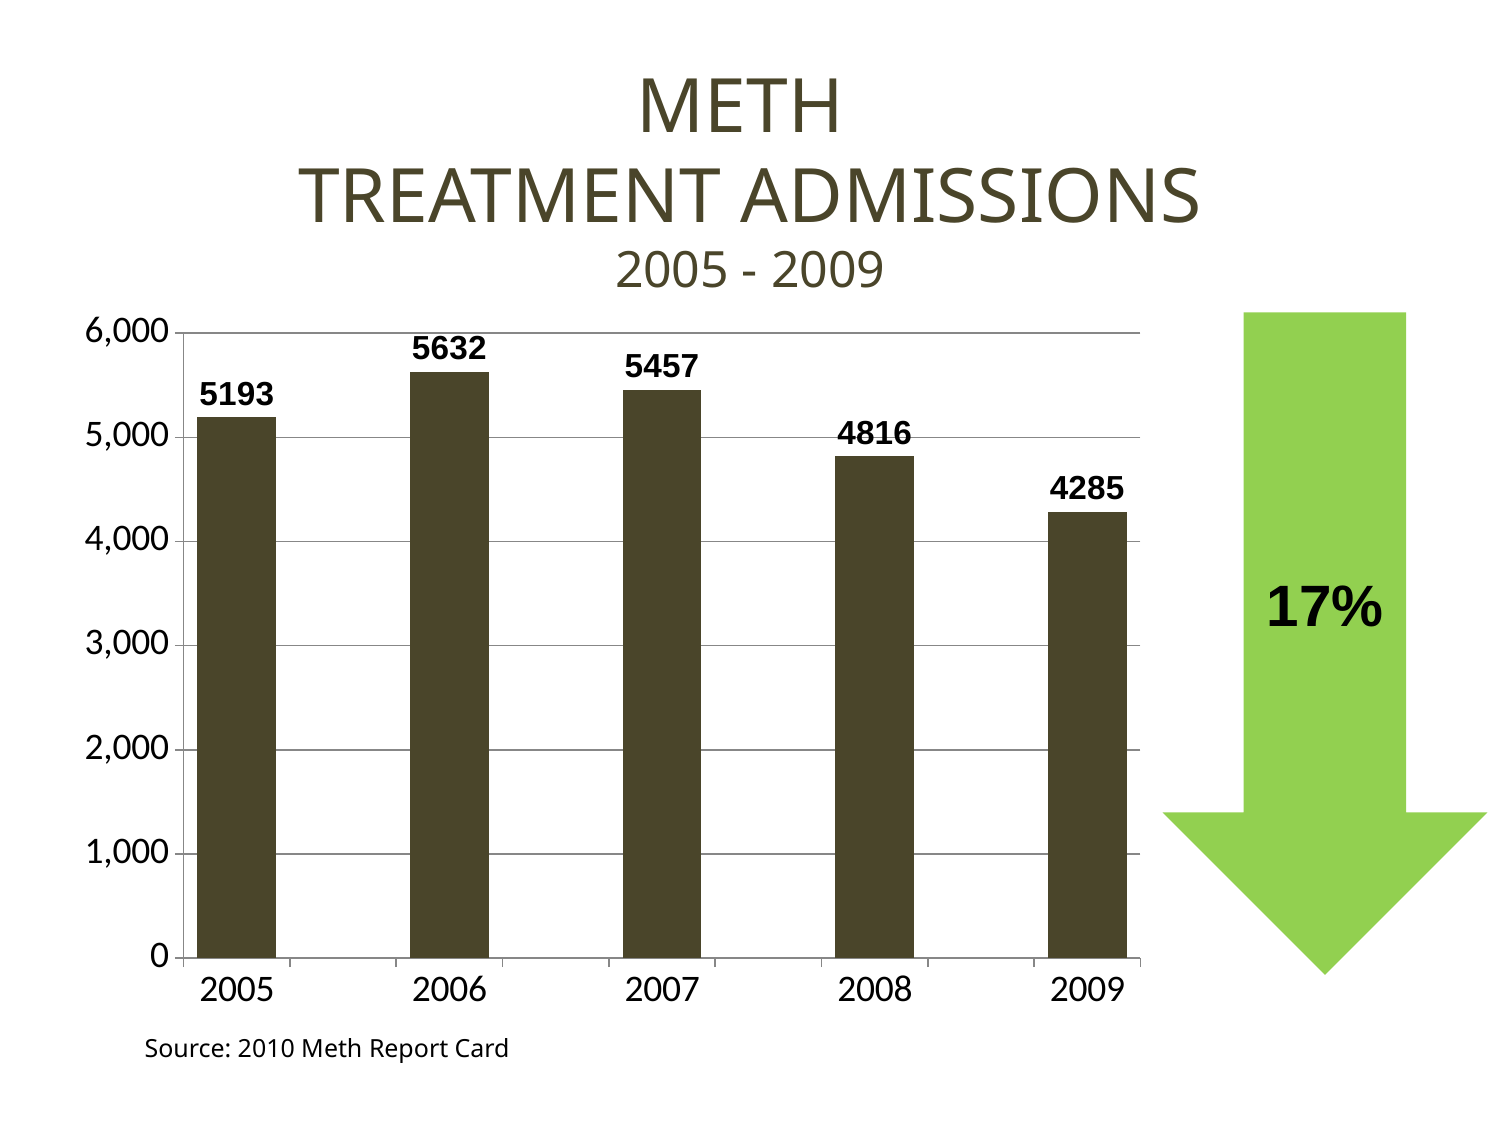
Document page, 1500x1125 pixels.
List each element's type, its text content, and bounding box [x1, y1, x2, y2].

text_box METH TREATMENT ADMISSIONS 2005 - 2009 [174, 49, 1325, 305]
text_box 17% [1166, 310, 1490, 978]
chart [62, 299, 1163, 1026]
text_box Source: 2010 Meth Report Card [129, 1035, 526, 1070]
